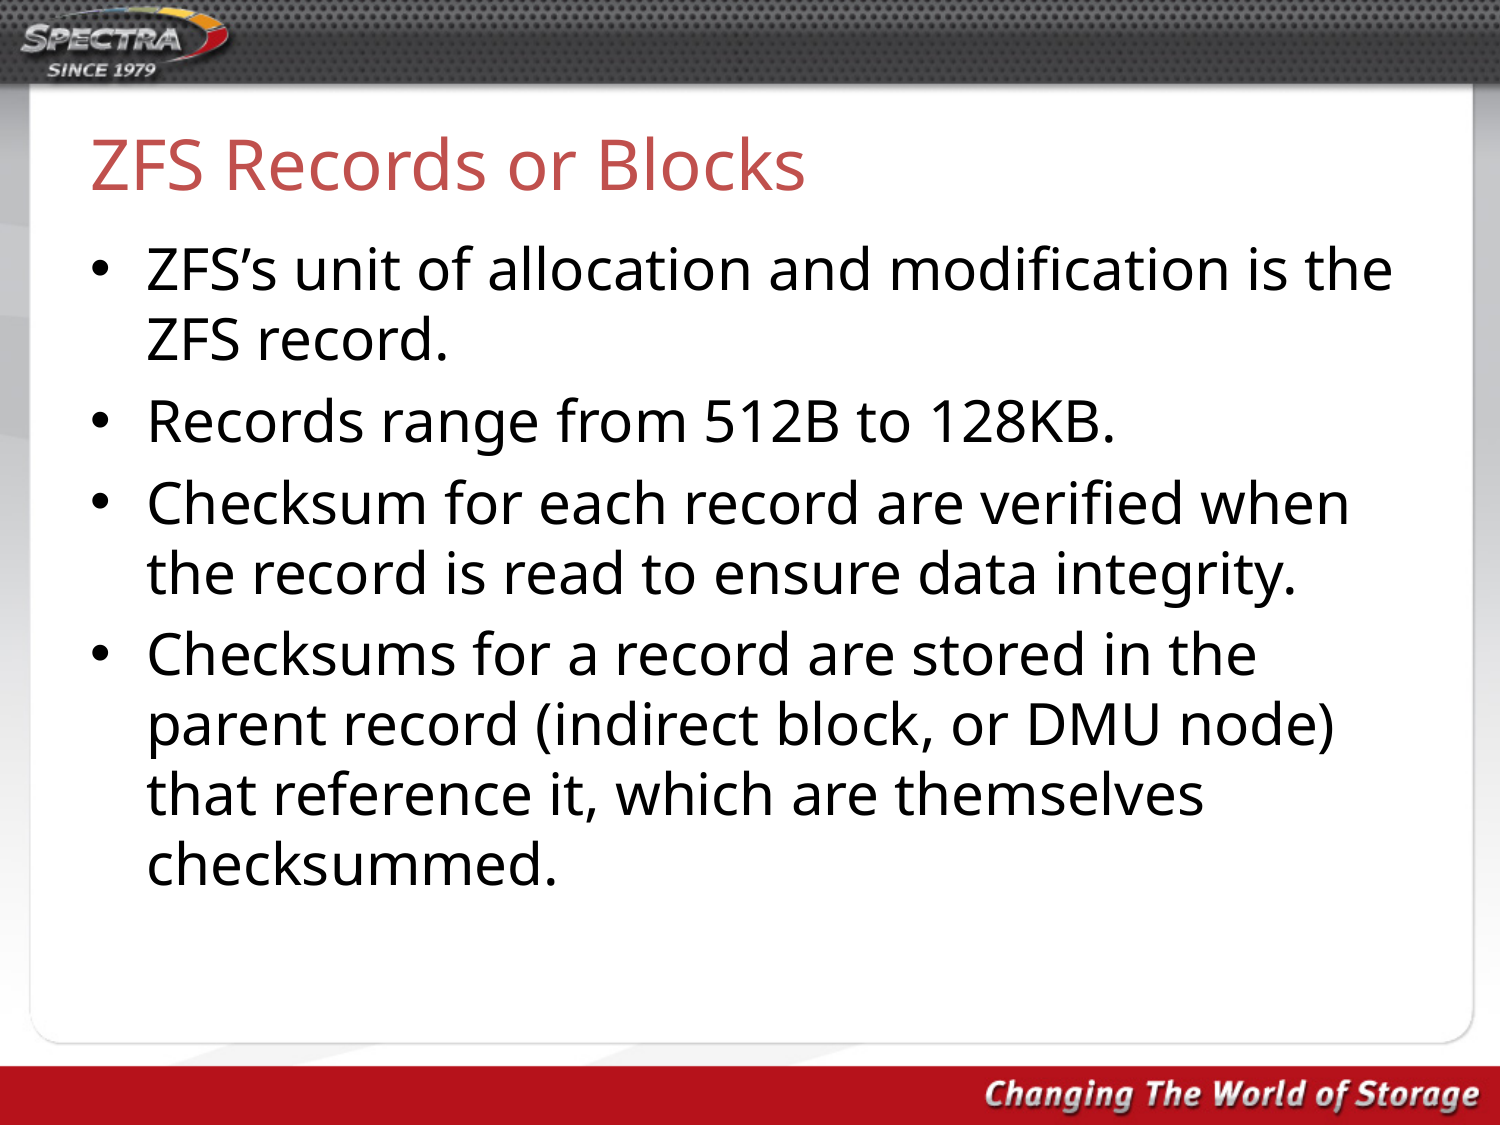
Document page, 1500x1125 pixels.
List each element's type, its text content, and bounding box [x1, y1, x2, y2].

list ZFS’s unit of allocation and modification is the ZFS record. Records range from 512B to 128KB. Checksum for each record are verified when the record is read to ensure data integrity. Checksums for a record are stored in the parent record (indirect block, or DMU node) that reference it, which are themselves checksummed. [75, 224, 1425, 968]
title ZFS Records or Blocks [75, 112, 1350, 213]
picture [0, 0, 1500, 1125]
